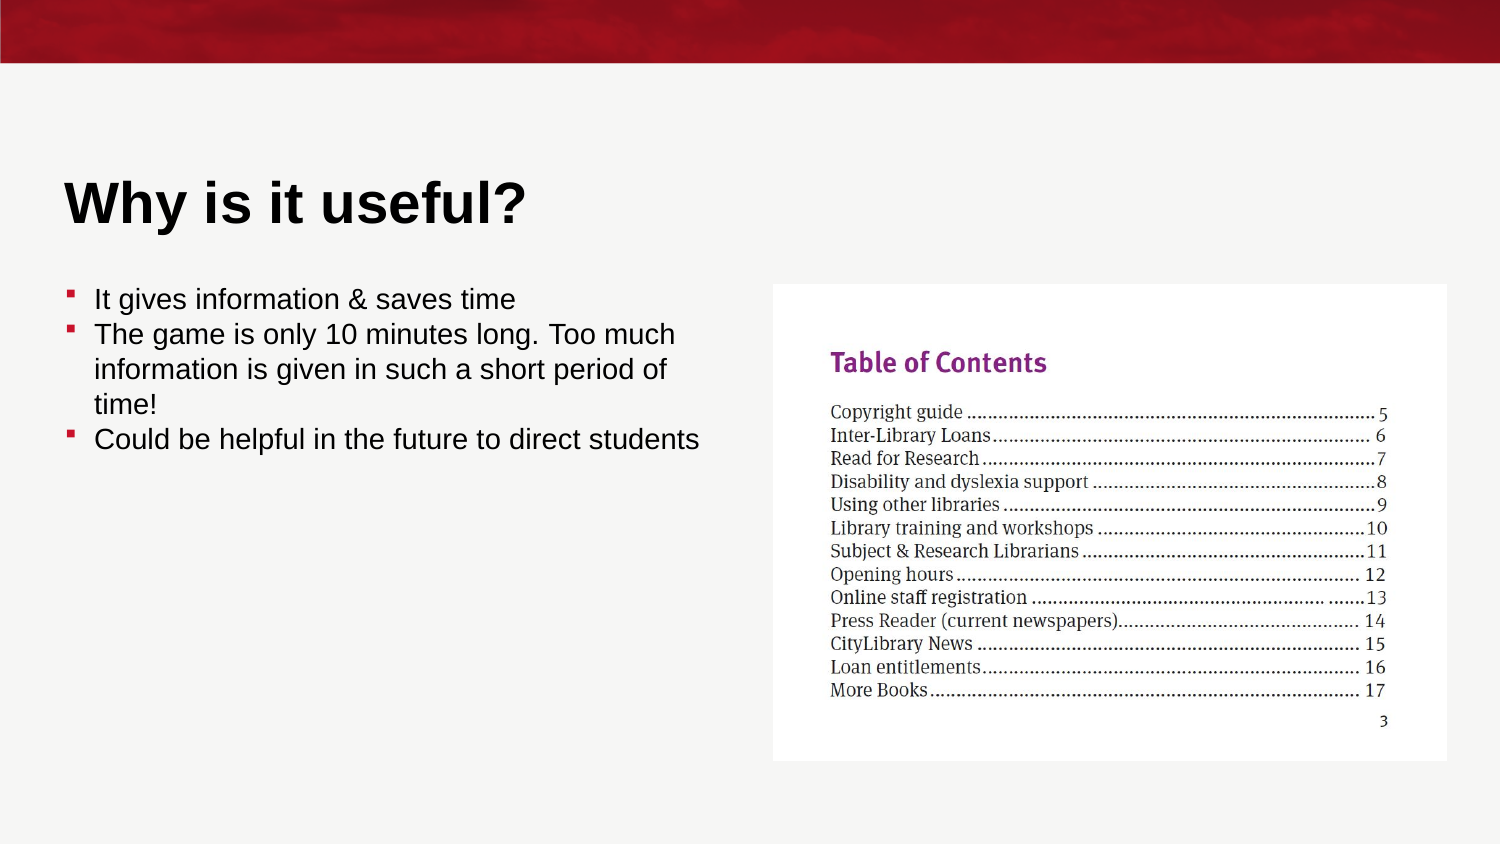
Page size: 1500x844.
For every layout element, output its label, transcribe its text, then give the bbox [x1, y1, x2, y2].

picture [0, 0, 1500, 844]
title Why is it useful? [64, 164, 1447, 272]
list It gives information & saves time The game is only 10 minutes long. Too much information is given in such a short period of time! Could be helpful in the future to direct students [64, 280, 727, 765]
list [773, 284, 1448, 761]
